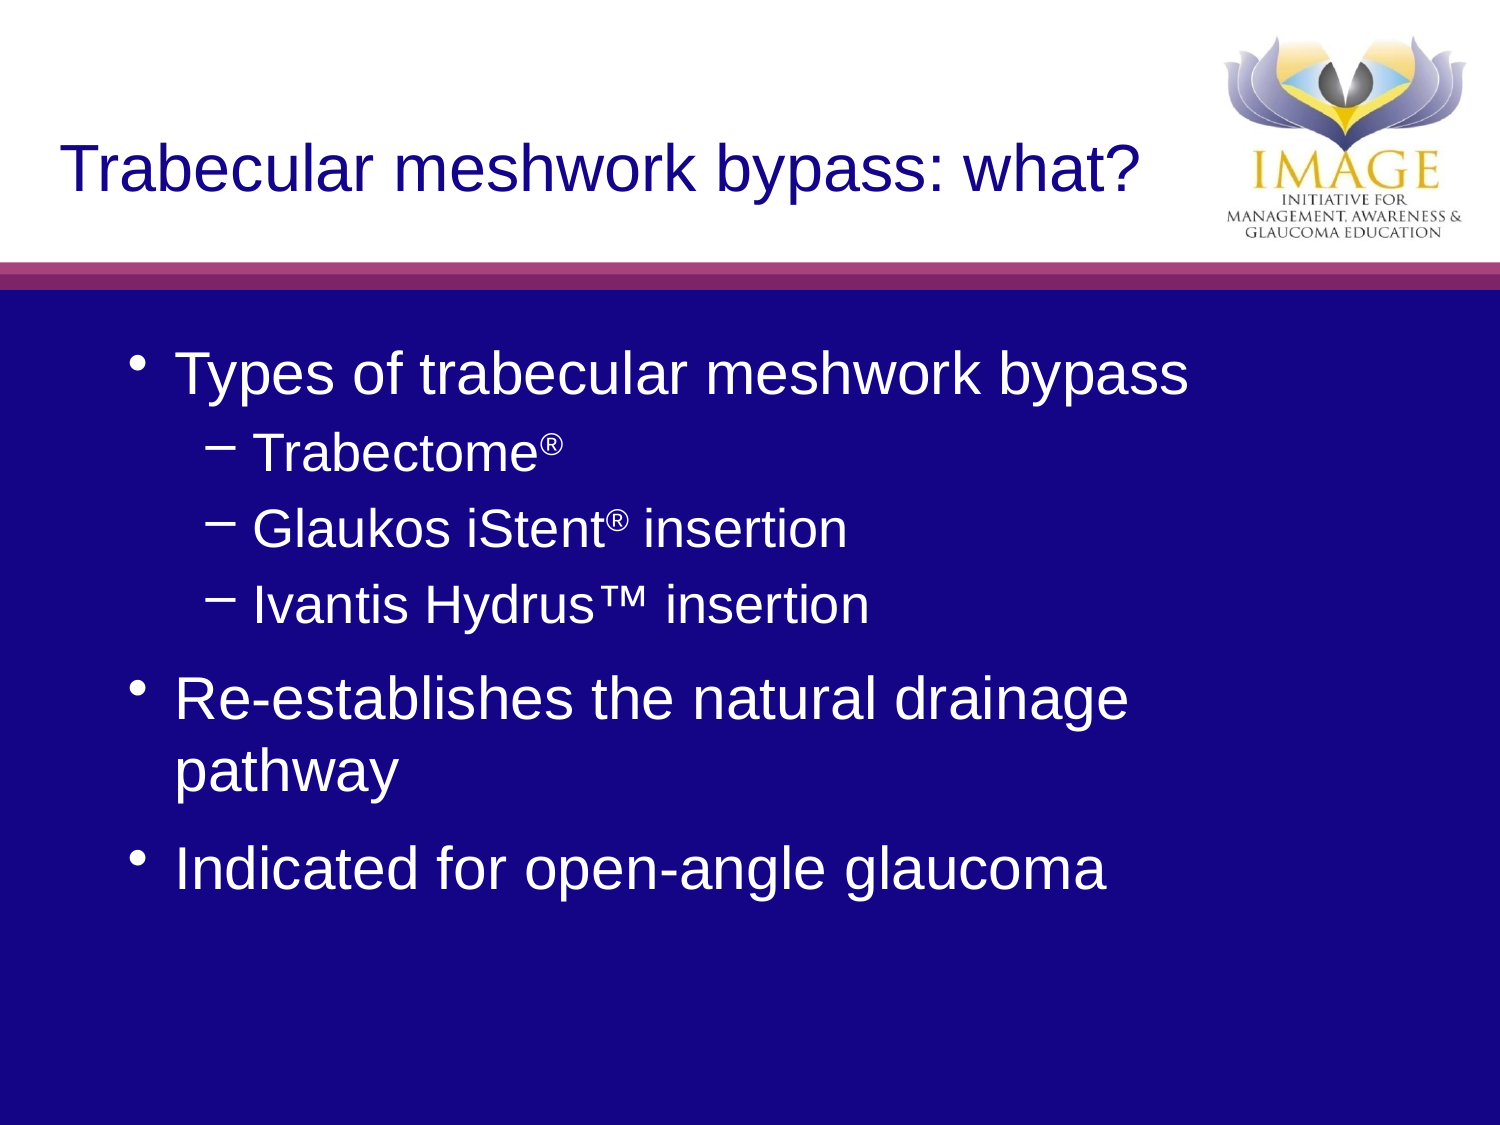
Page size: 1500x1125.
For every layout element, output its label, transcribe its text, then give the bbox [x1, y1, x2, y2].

picture [1198, 0, 1500, 260]
list Types of trabecular meshwork bypass Trabectome® Glaukos iStent® insertion Ivantis Hydrus™ insertion Re-establishes the natural drainage pathway Indicated for open-angle glaucoma [112, 326, 1388, 1003]
title Trabecular meshwork bypass: what? [44, 70, 1182, 259]
